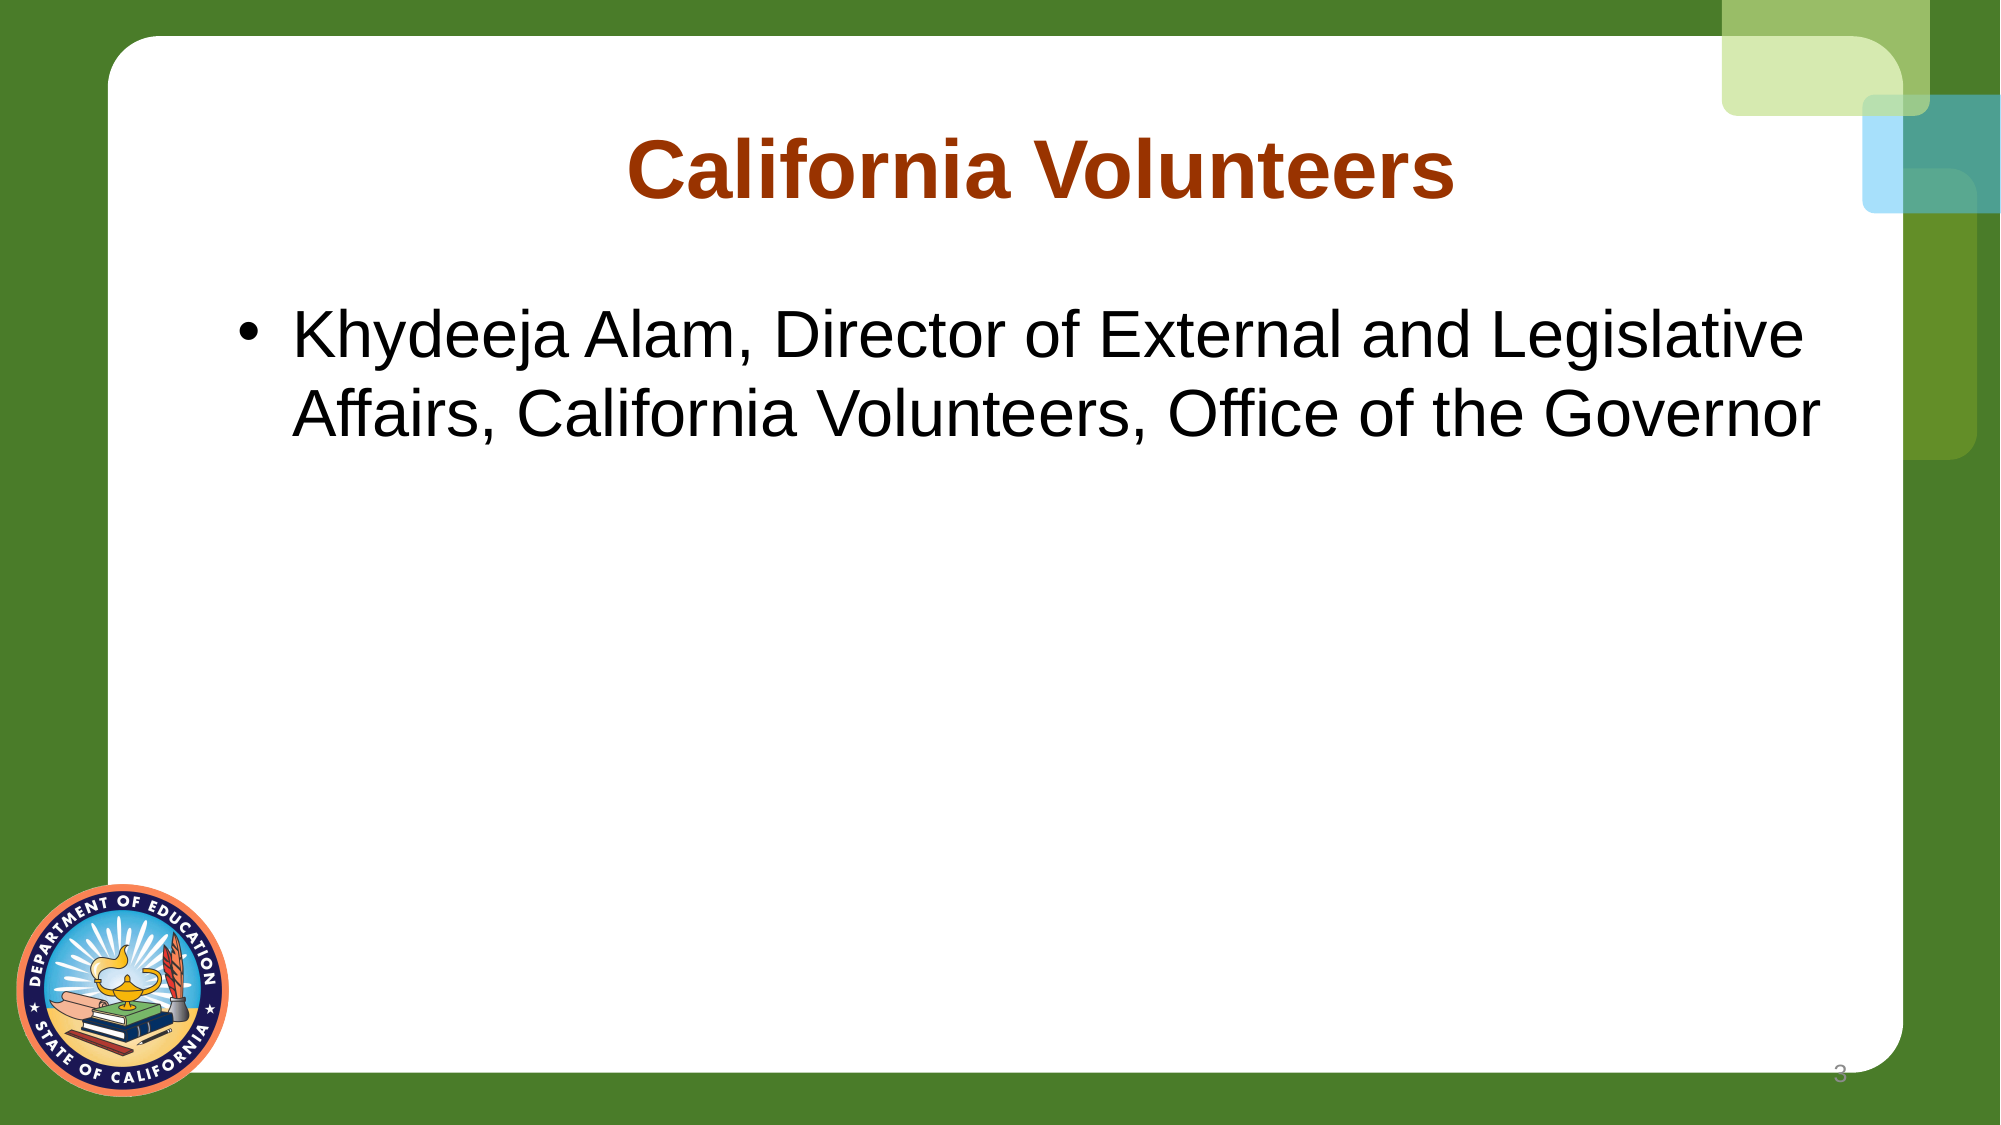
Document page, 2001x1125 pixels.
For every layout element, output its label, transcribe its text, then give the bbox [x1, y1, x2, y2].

picture [16, 884, 229, 1097]
slide_number 3 [1412, 1042, 1863, 1103]
title California Volunteers [222, 59, 1863, 270]
list Khydeeja Alam, Director of External and Legislative Affairs, California Volunteers, Office of the Governor [222, 282, 1863, 1033]
